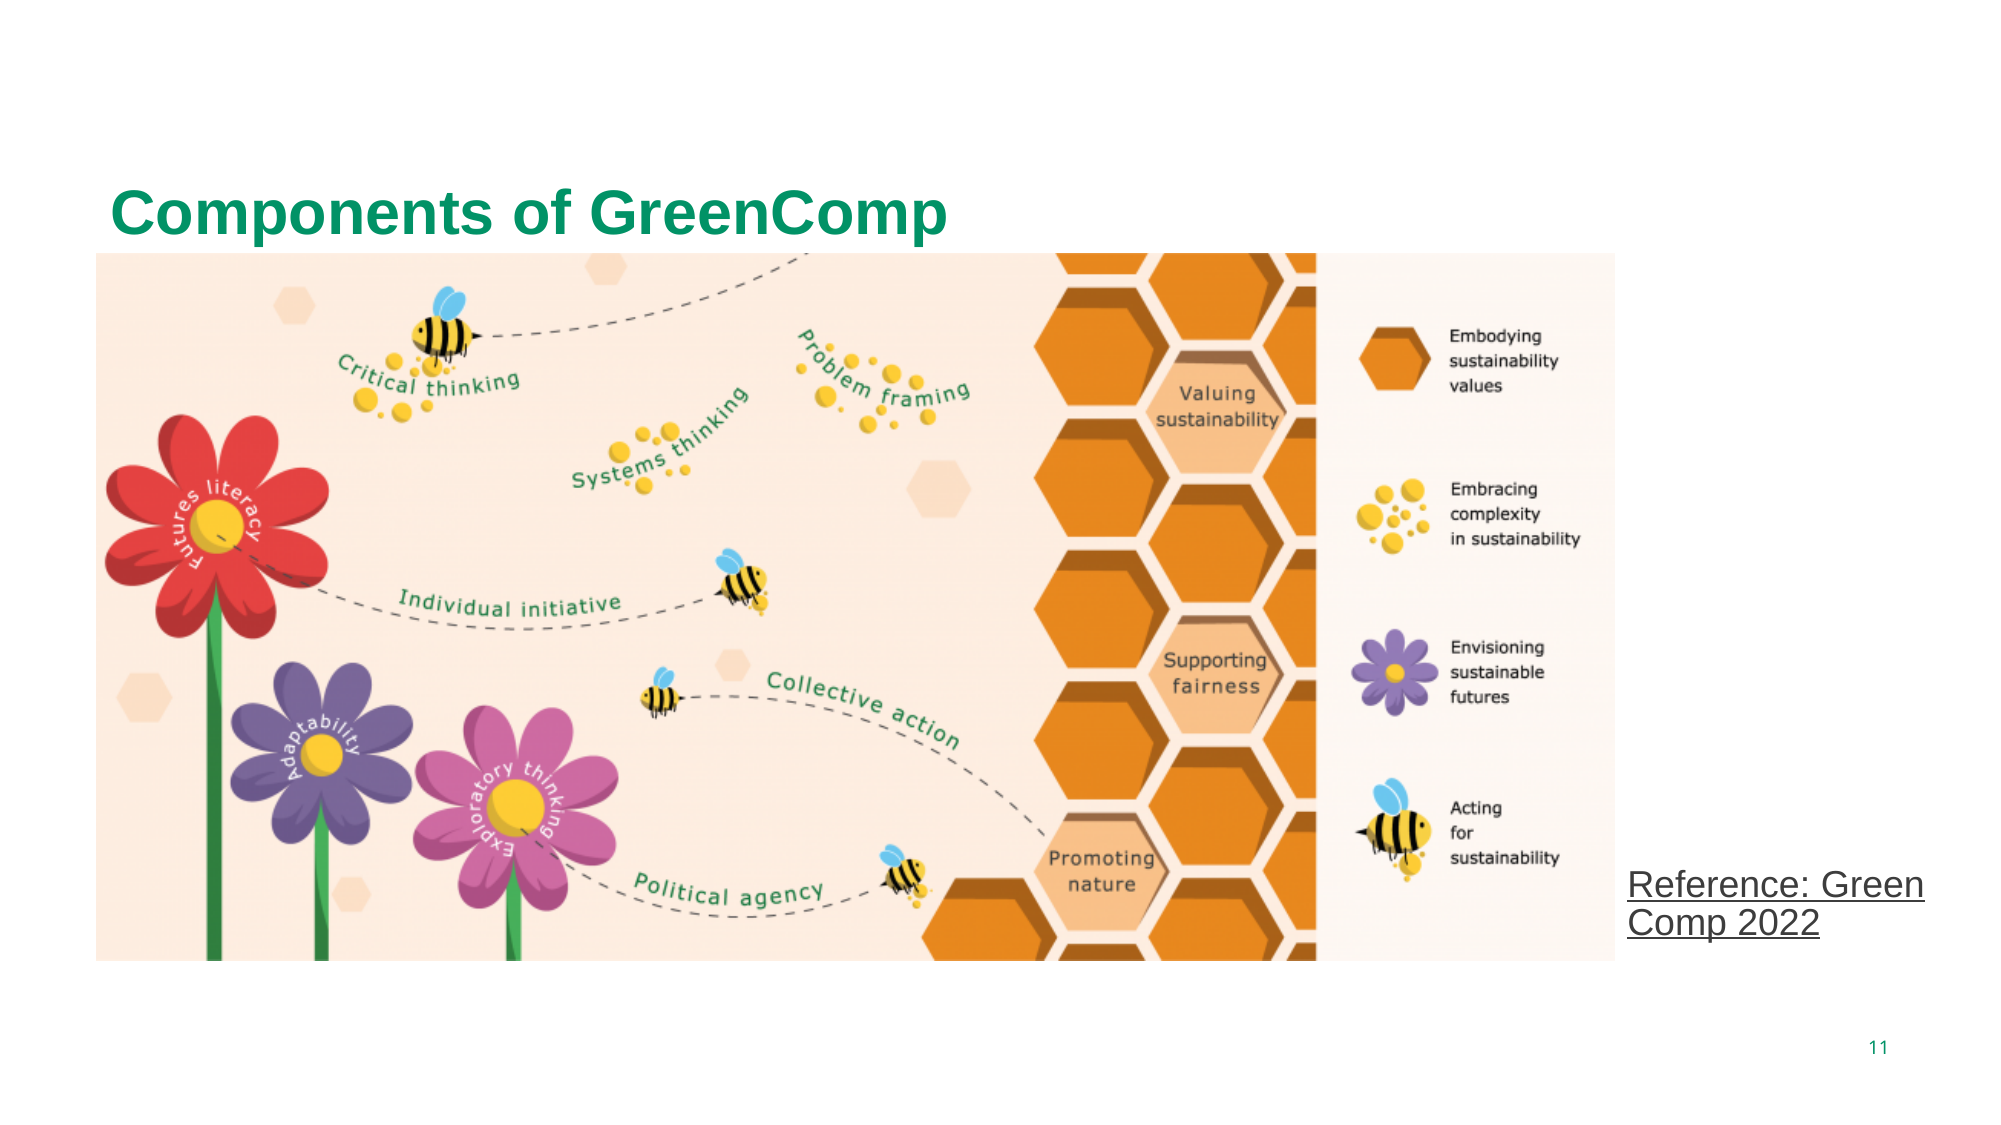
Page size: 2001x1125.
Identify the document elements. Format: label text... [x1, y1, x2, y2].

text_box Reference: GreenComp 2022 [1619, 852, 1964, 958]
title Components of GreenComp [95, 137, 1905, 255]
slide_number 11 [1732, 1018, 1905, 1079]
picture [95, 253, 1615, 961]
